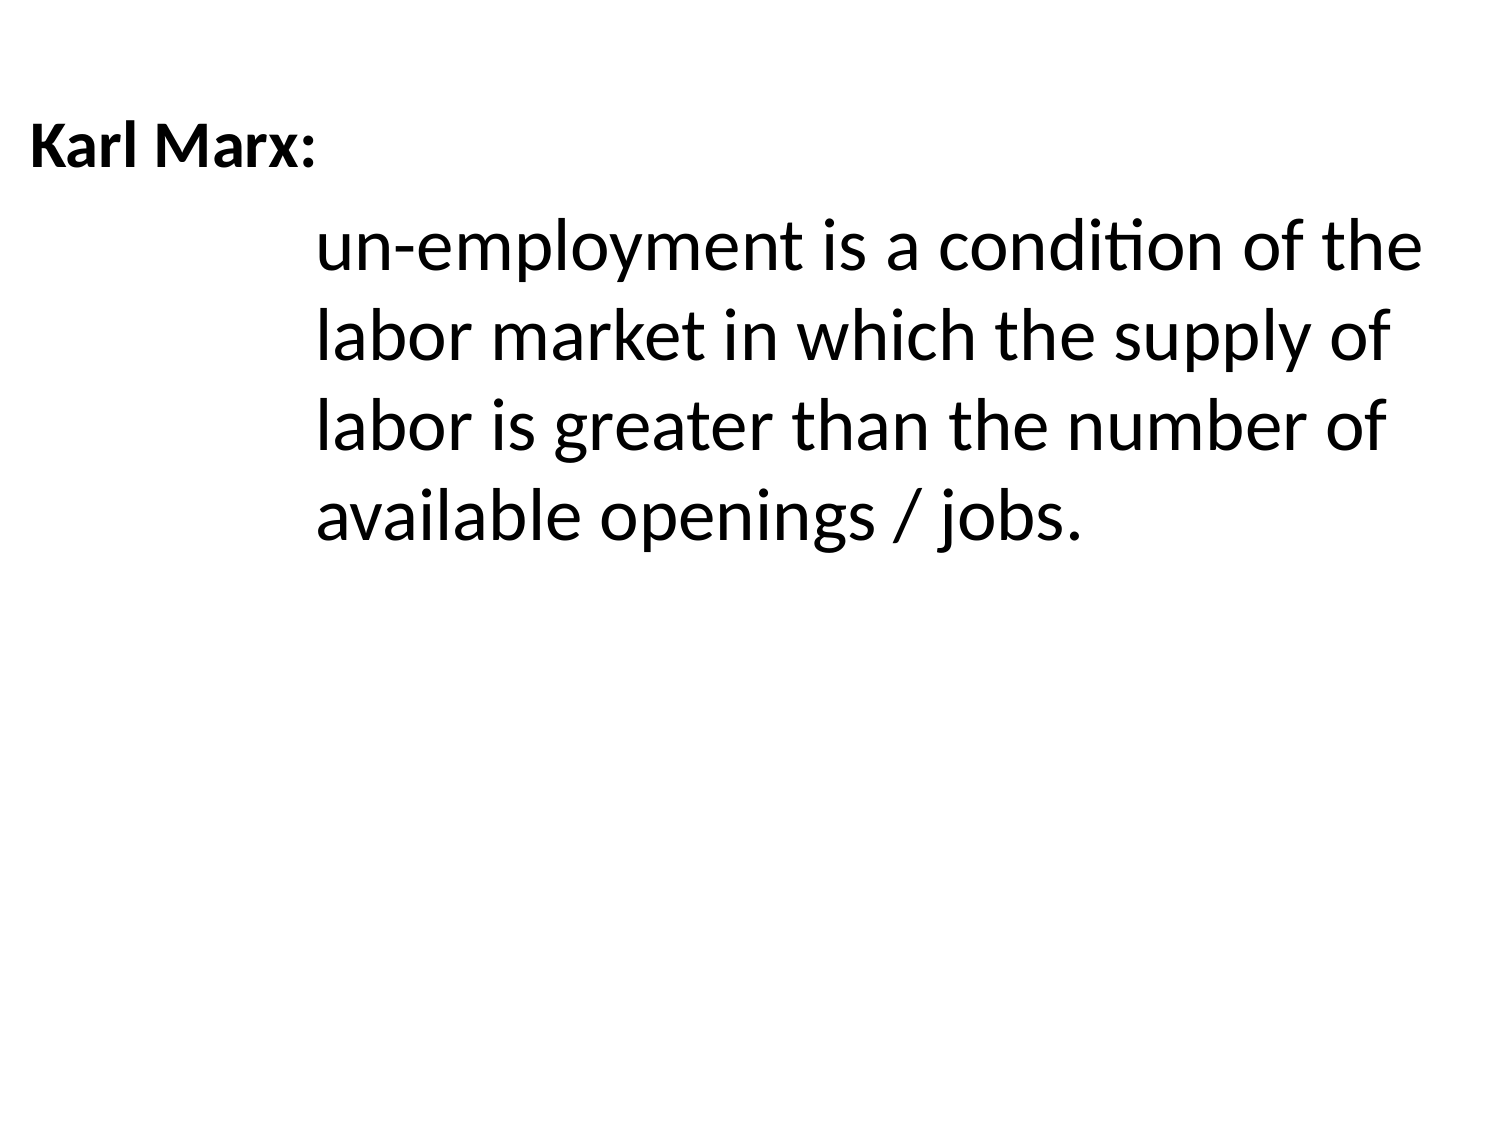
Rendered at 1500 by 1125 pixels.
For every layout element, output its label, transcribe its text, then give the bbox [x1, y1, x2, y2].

subtitle Karl Marx: un-employment is a condition of the labor market in which the supply of labor is greater than the number of available openings / jobs. [0, 0, 1500, 1125]
